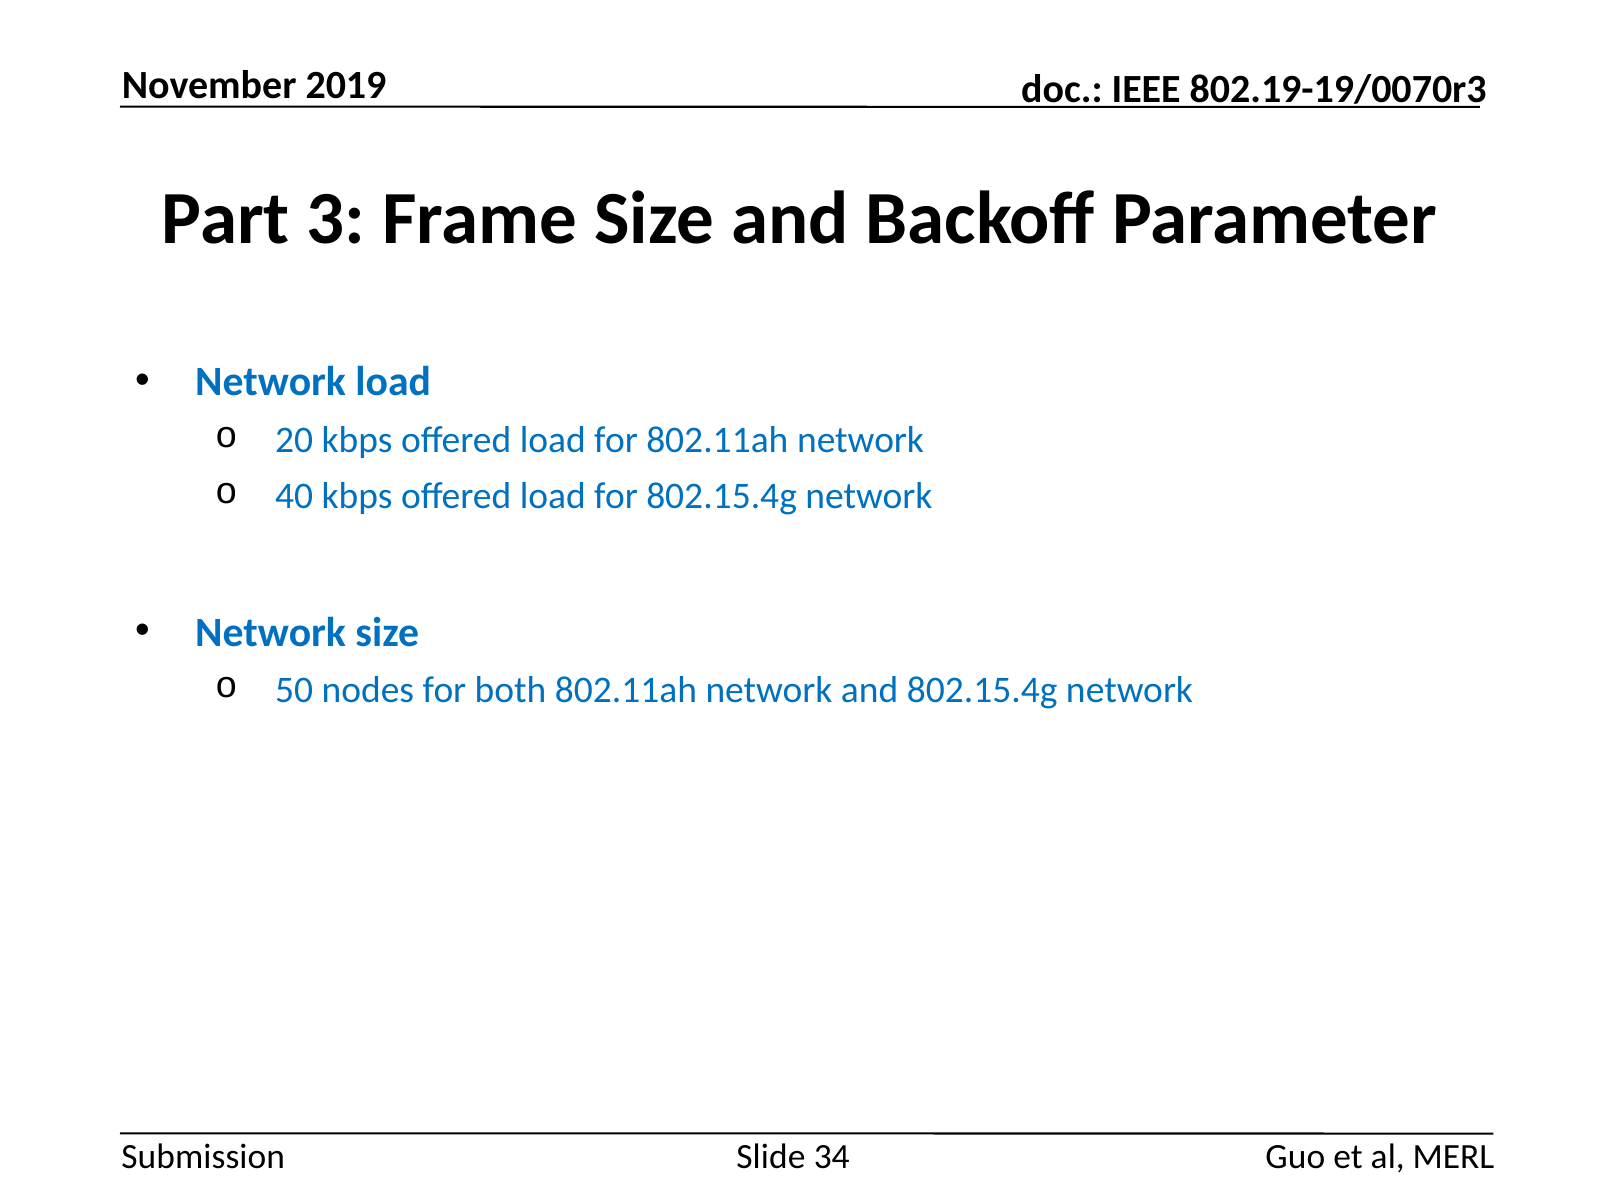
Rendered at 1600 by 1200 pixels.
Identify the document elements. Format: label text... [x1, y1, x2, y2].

footer Guo et al, MERL [962, 1132, 1495, 1165]
list Network load 20 kbps offered load for 802.11ah network 40 kbps offered load for 802.15.4g network Network size 50 nodes for both 802.11ah network and 802.15.4g network [119, 346, 1481, 1134]
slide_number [121, 58, 526, 107]
slide_number Slide 34 [733, 1132, 854, 1197]
title Part 3: Frame Size and Backoff Parameter [119, 119, 1481, 307]
